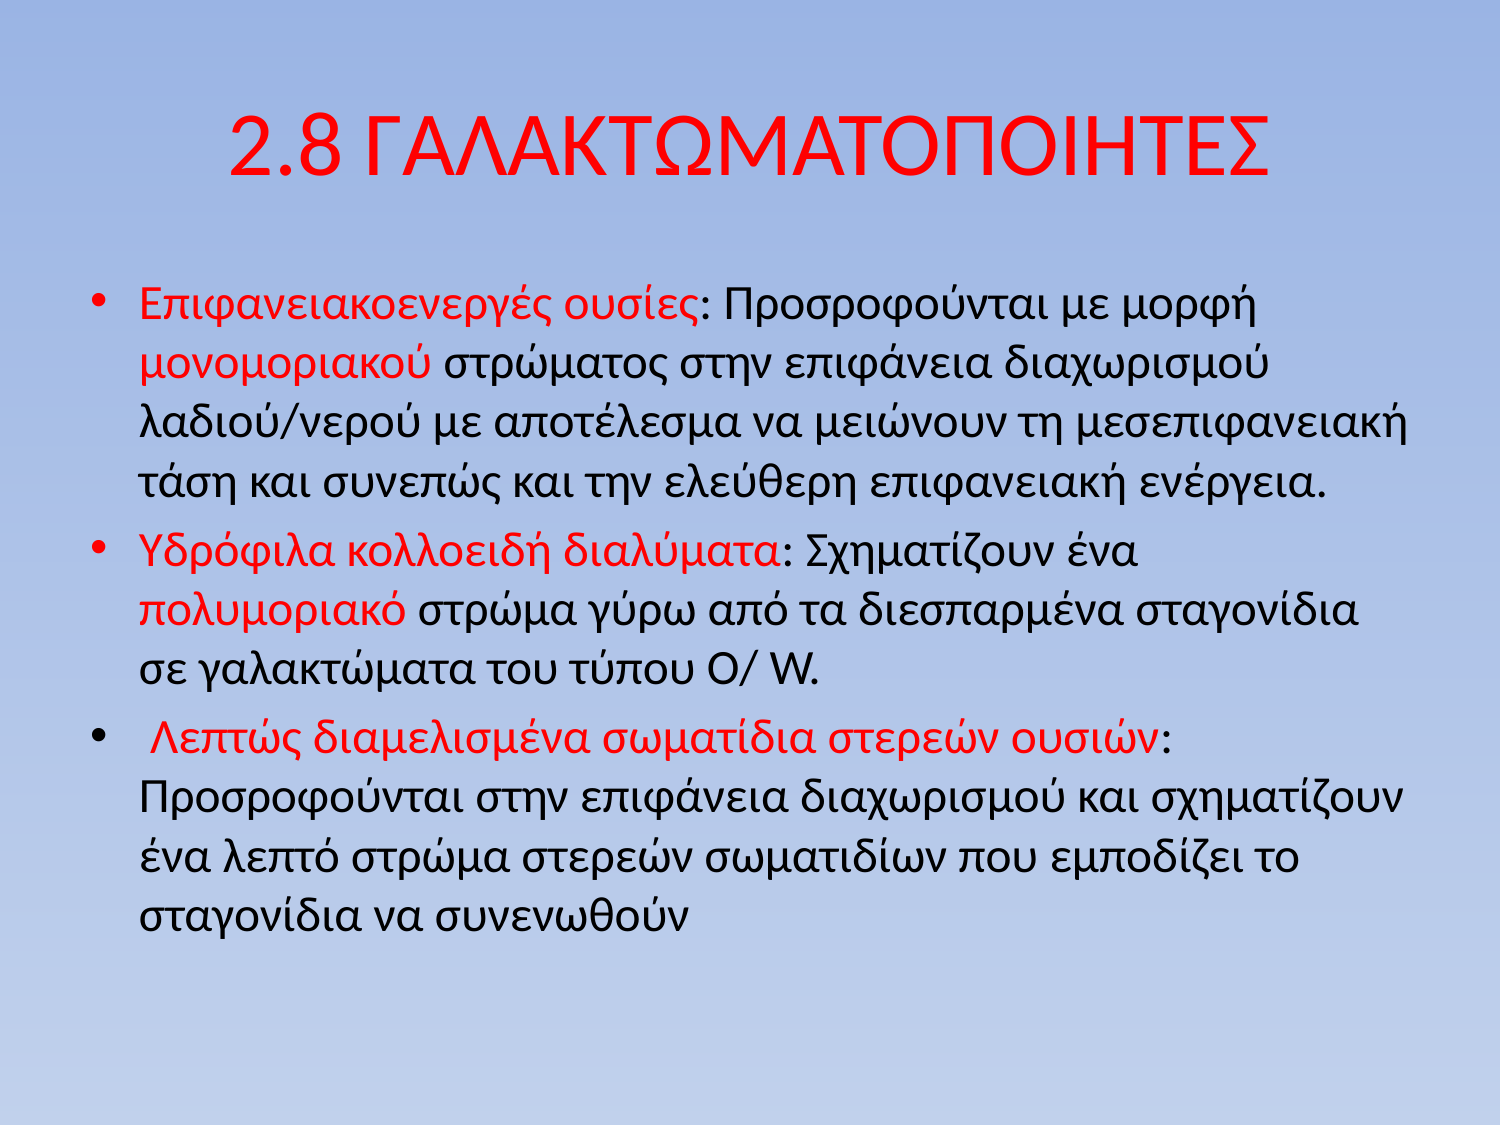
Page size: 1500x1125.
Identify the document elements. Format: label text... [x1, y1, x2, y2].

title 2.8 ΓΑΛΑΚΤΩΜΑΤΟΠΟΙΗΤΕΣ [75, 45, 1425, 233]
list Επιφανειακοενεργές ουσίες: Προσροφούνται με μορφή μονομοριακού στρώματος στην επιφάνεια διαχωρισμού λαδιού/νερού με αποτέλεσμα να μειώνουν τη μεσεπιφανειακή τάση και συνεπώς και την ελεύθερη επιφανειακή ενέργεια. Υδρόφιλα κολλοειδή διαλύματα: Σχηματίζουν ένα πολυμοριακό στρώμα γύρω από τα διεσπαρμένα σταγονίδια σε γαλακτώματα του τύπου Ο/ W. Λεπτώς διαμελισμένα σωματίδια στερεών ουσιών: Προσροφούνται στην επιφάνεια διαχωρισμού και σχηματίζουν ένα λεπτό στρώμα στερεών σωματιδίων που εμποδίζει το σταγονίδια να συνενωθούν [75, 262, 1425, 1005]
